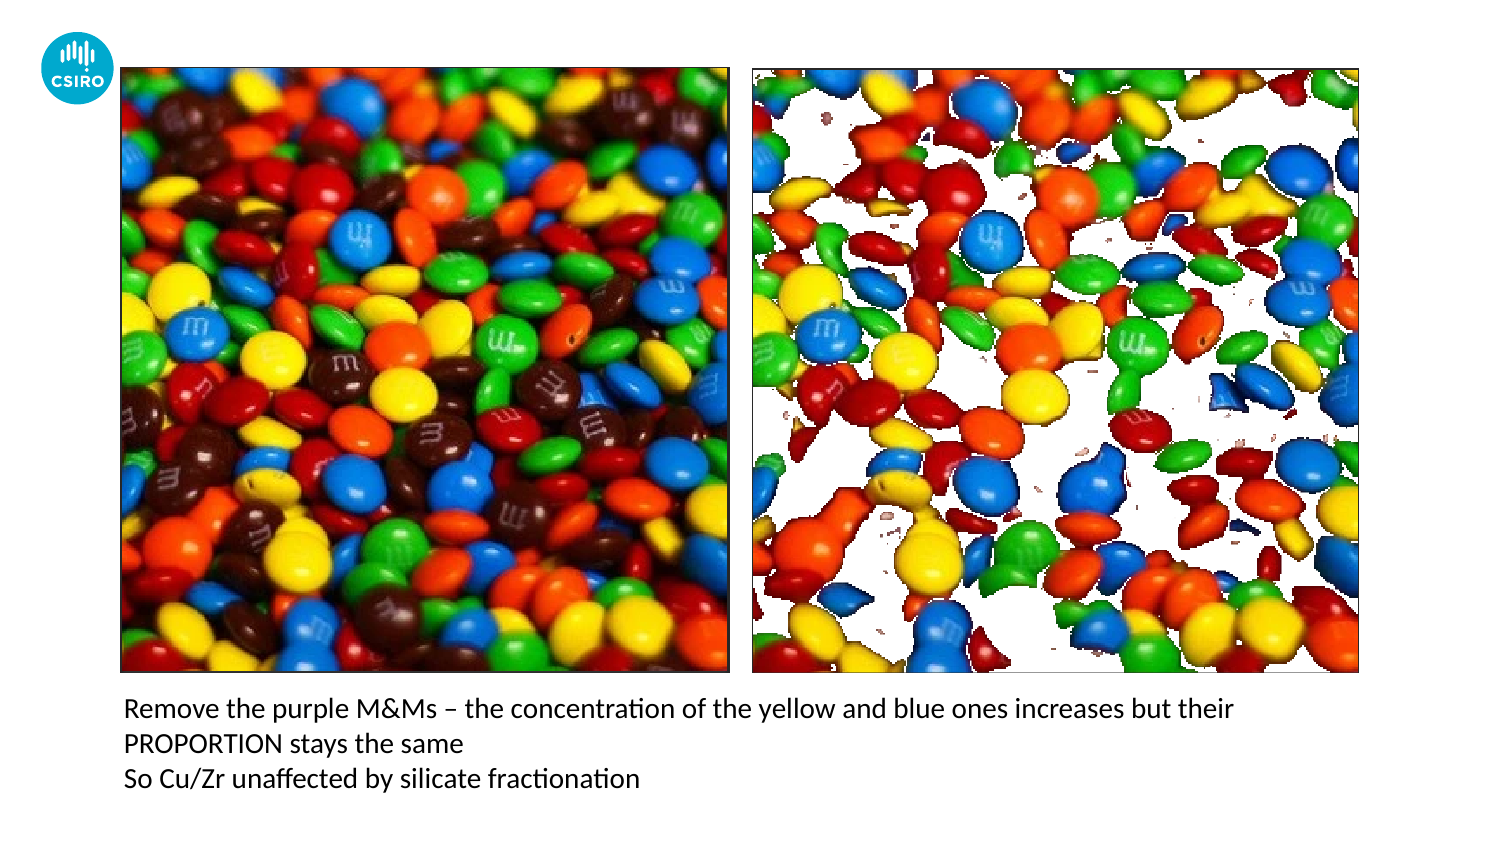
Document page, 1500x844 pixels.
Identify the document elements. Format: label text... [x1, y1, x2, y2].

picture [752, 68, 1360, 673]
picture [120, 67, 730, 673]
text_box Remove the purple M&Ms – the concentration of the yellow and blue ones increases but their PROPORTION stays the same So Cu/Zr unaffected by silicate fractionation [109, 681, 1397, 802]
